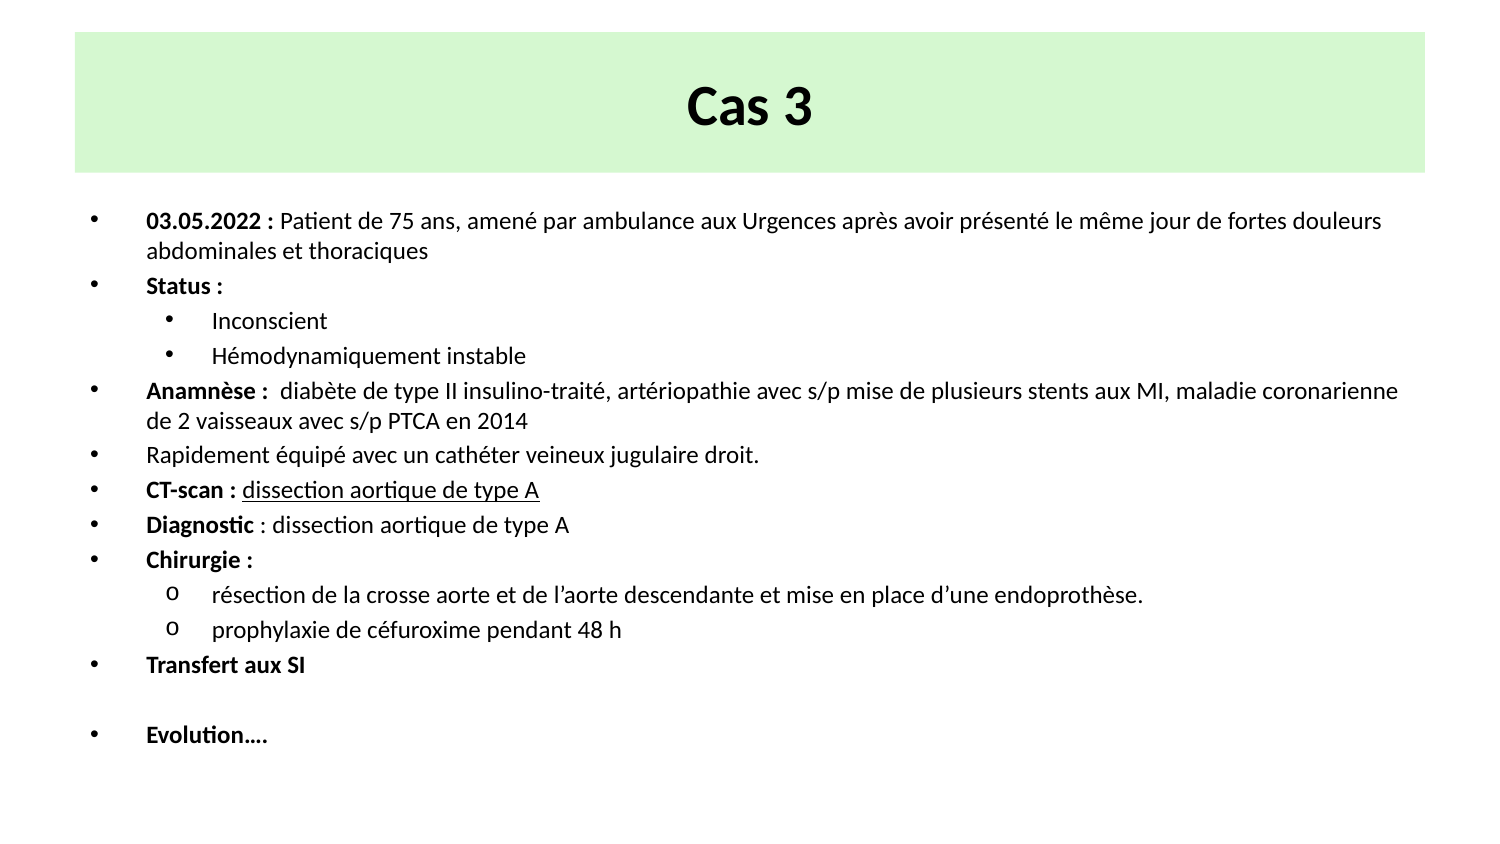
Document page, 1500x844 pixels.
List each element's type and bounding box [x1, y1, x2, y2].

text_box [74, 32, 1425, 173]
list [75, 196, 1425, 789]
